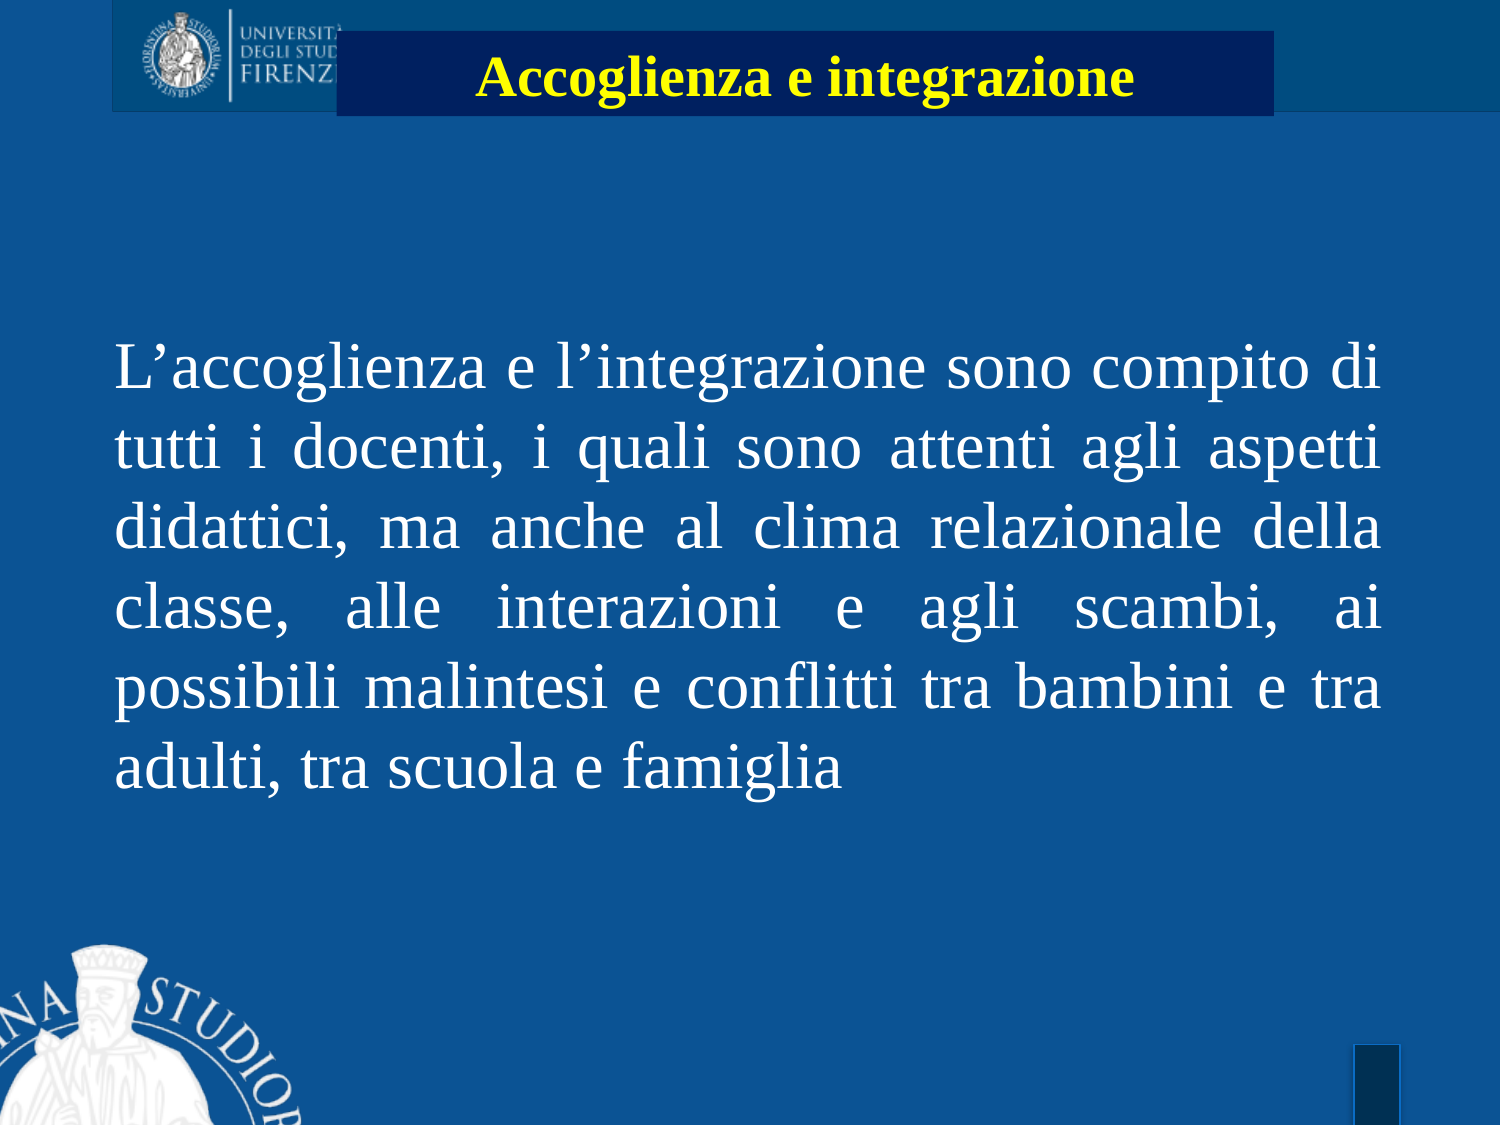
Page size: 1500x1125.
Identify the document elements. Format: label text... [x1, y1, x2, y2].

text_box L’accoglienza e l’integrazione sono compito di tutti i docenti, i quali sono attenti agli aspetti didattici, ma anche al clima relazionale della classe, alle interazioni e agli scambi, ai possibili malintesi e conflitti tra bambini e tra adulti, tra scuola e famiglia [100, 314, 1400, 870]
text_box Accoglienza e integrazione [336, 30, 1274, 117]
